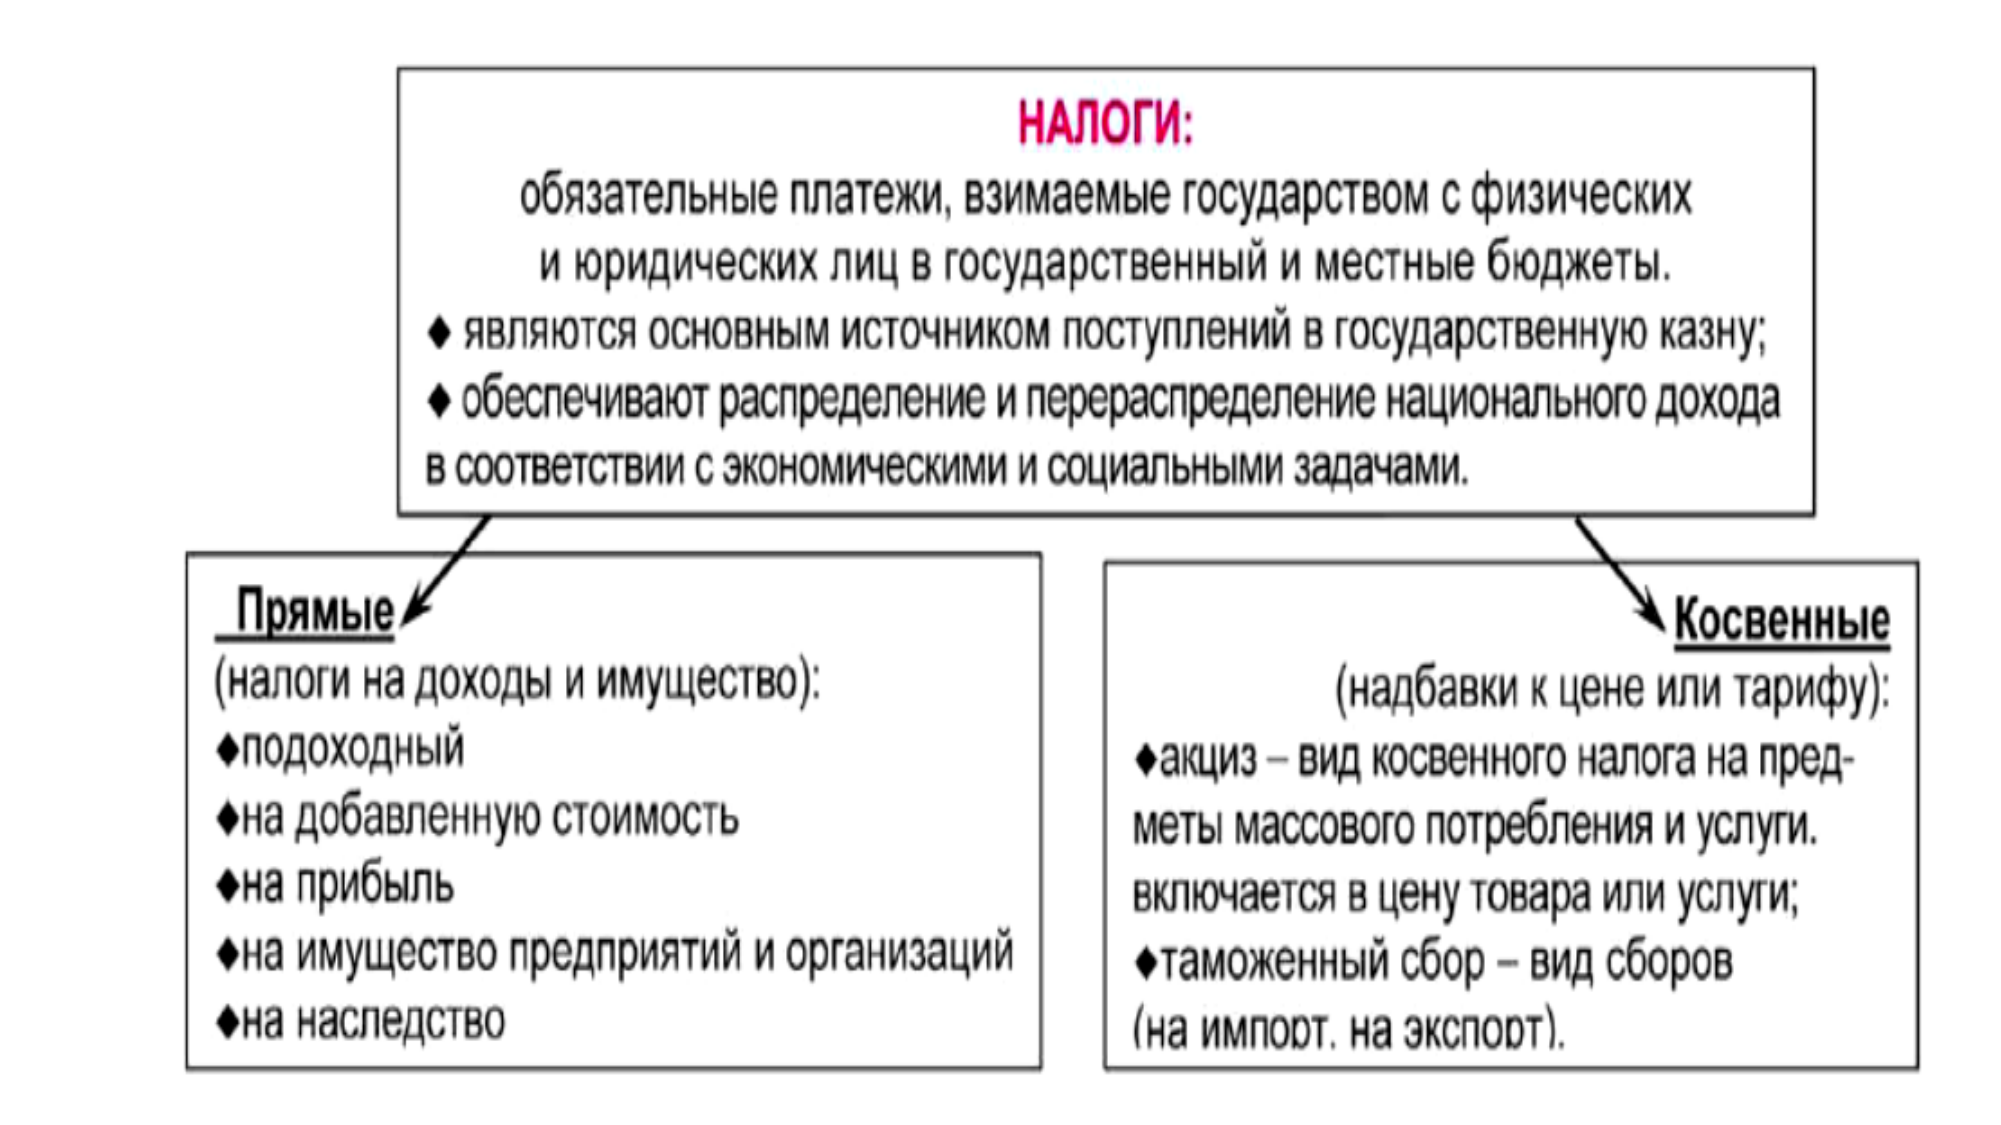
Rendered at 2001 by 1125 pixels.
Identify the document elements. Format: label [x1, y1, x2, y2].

list [152, 37, 1934, 1085]
